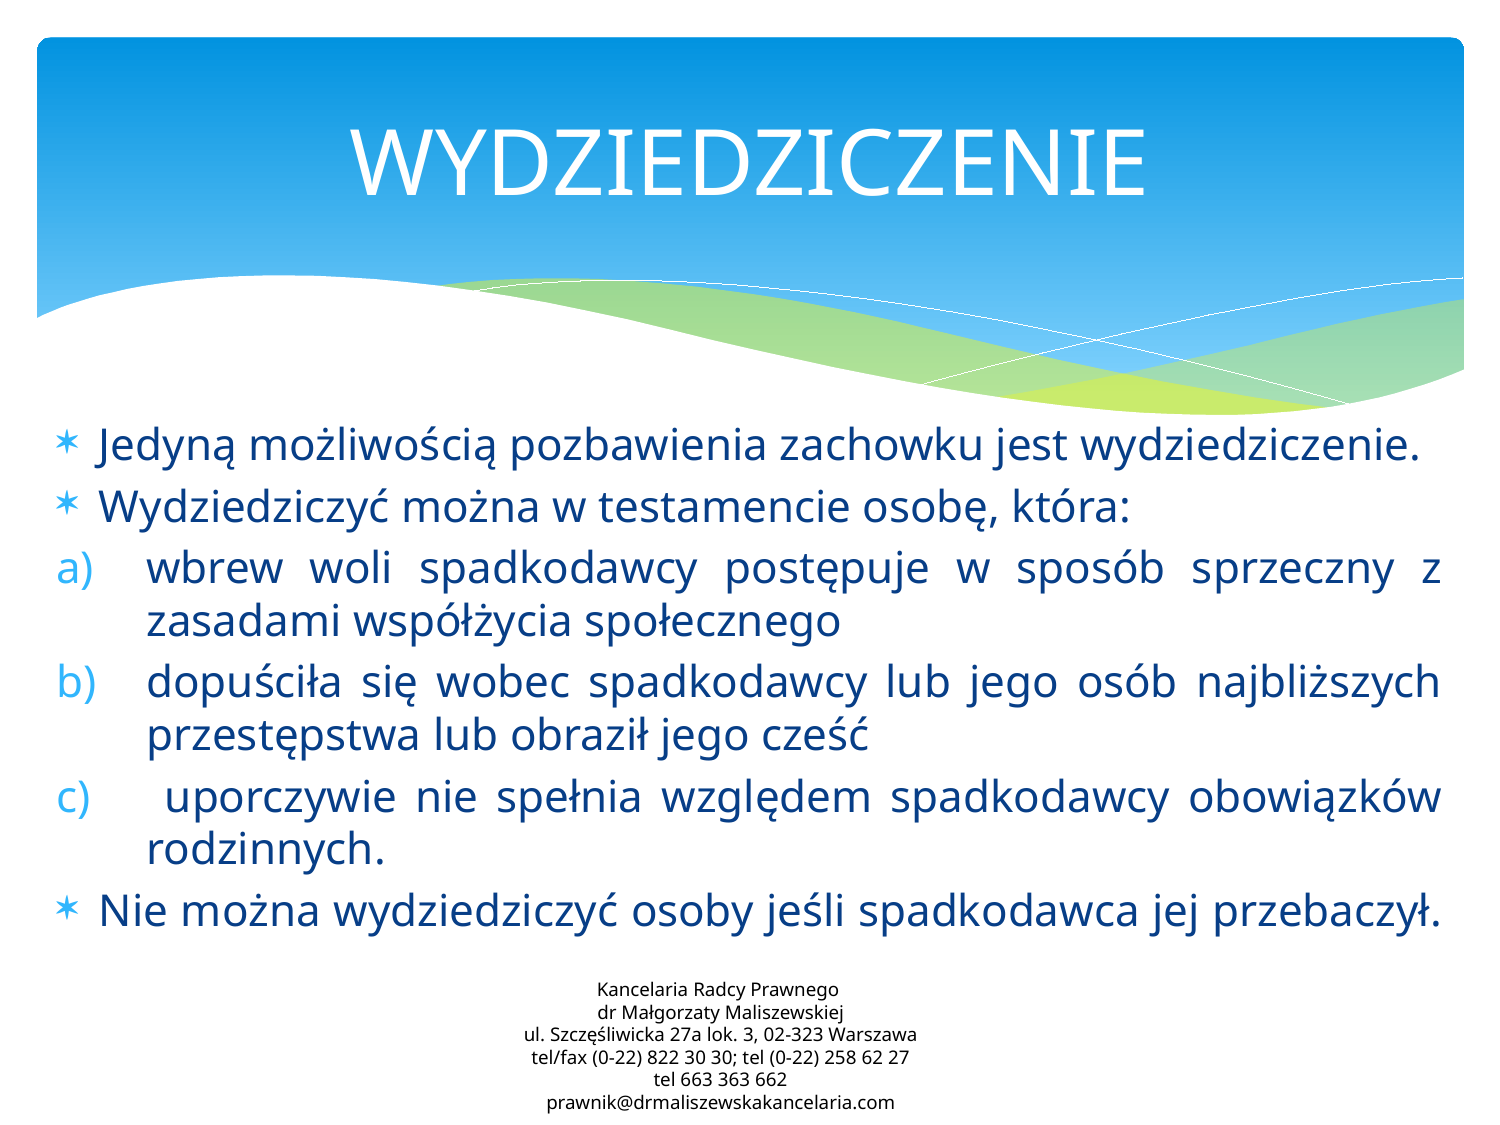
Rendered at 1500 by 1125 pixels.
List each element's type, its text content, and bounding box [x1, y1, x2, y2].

title WYDZIEDZICZENIE [75, 55, 1425, 261]
list Jedyną możliwością pozbawienia zachowku jest wydziedziczenie. Wydziedziczyć można w testamencie osobę, która: wbrew woli spadkodawcy postępuje w sposób sprzeczny z zasadami współżycia społecznego dopuściła się wobec spadkodawcy lub jego osób najbliższych przestępstwa lub obraził jego cześć uporczywie nie spełnia względem spadkodawcy obowiązków rodzinnych. Nie można wydziedziczyć osoby jeśli spadkodawca jej przebaczył. [41, 408, 1459, 975]
text_box Kancelaria Radcy Prawnego dr Małgorzaty Maliszewskiej ul. Szczęśliwicka 27a lok. 3, 02-323 Warszawa tel/fax (0-22) 822 30 30; tel (0-22) 258 62 27 tel 663 363 662 prawnik@drmaliszewskakancelaria.com [407, 970, 1034, 1121]
